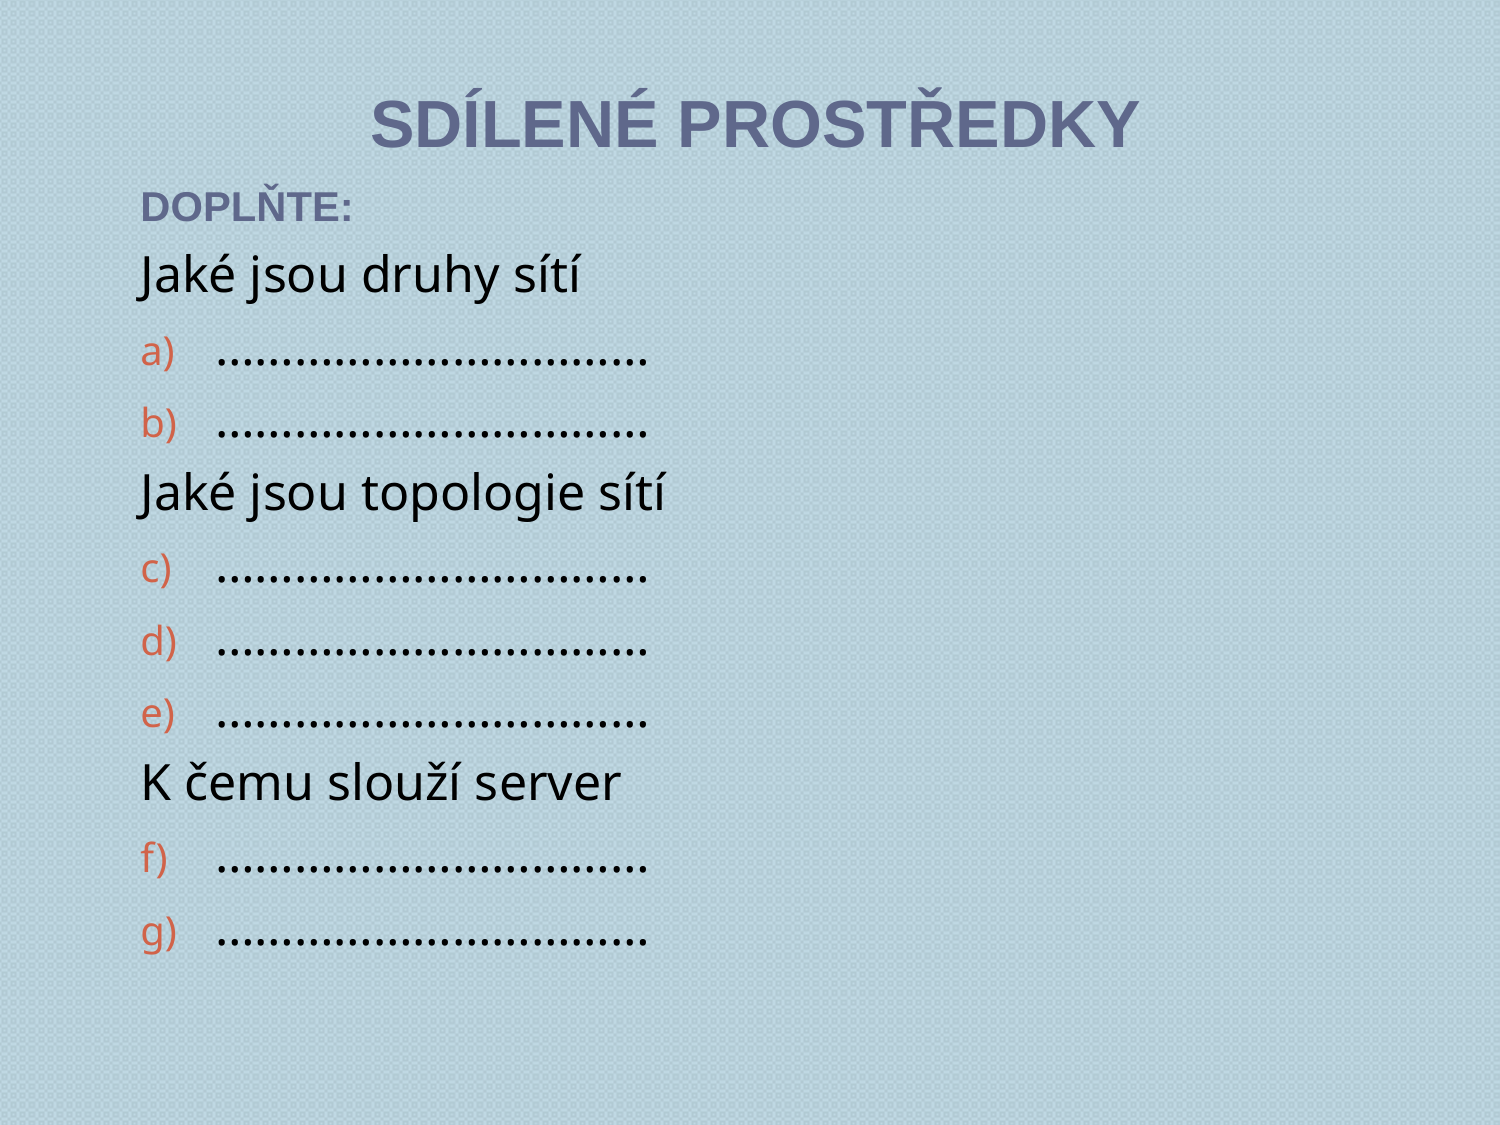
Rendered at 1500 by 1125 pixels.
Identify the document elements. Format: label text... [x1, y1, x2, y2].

text_box Doplňte: Jaké jsou druhy sítí …………………………… …………………………… Jaké jsou topologie sítí …………………………… …………………………… …………………………… K čemu slouží server …………………………… …………………………… [112, 172, 1412, 1106]
title Sdílené prostředky [64, 66, 1447, 169]
